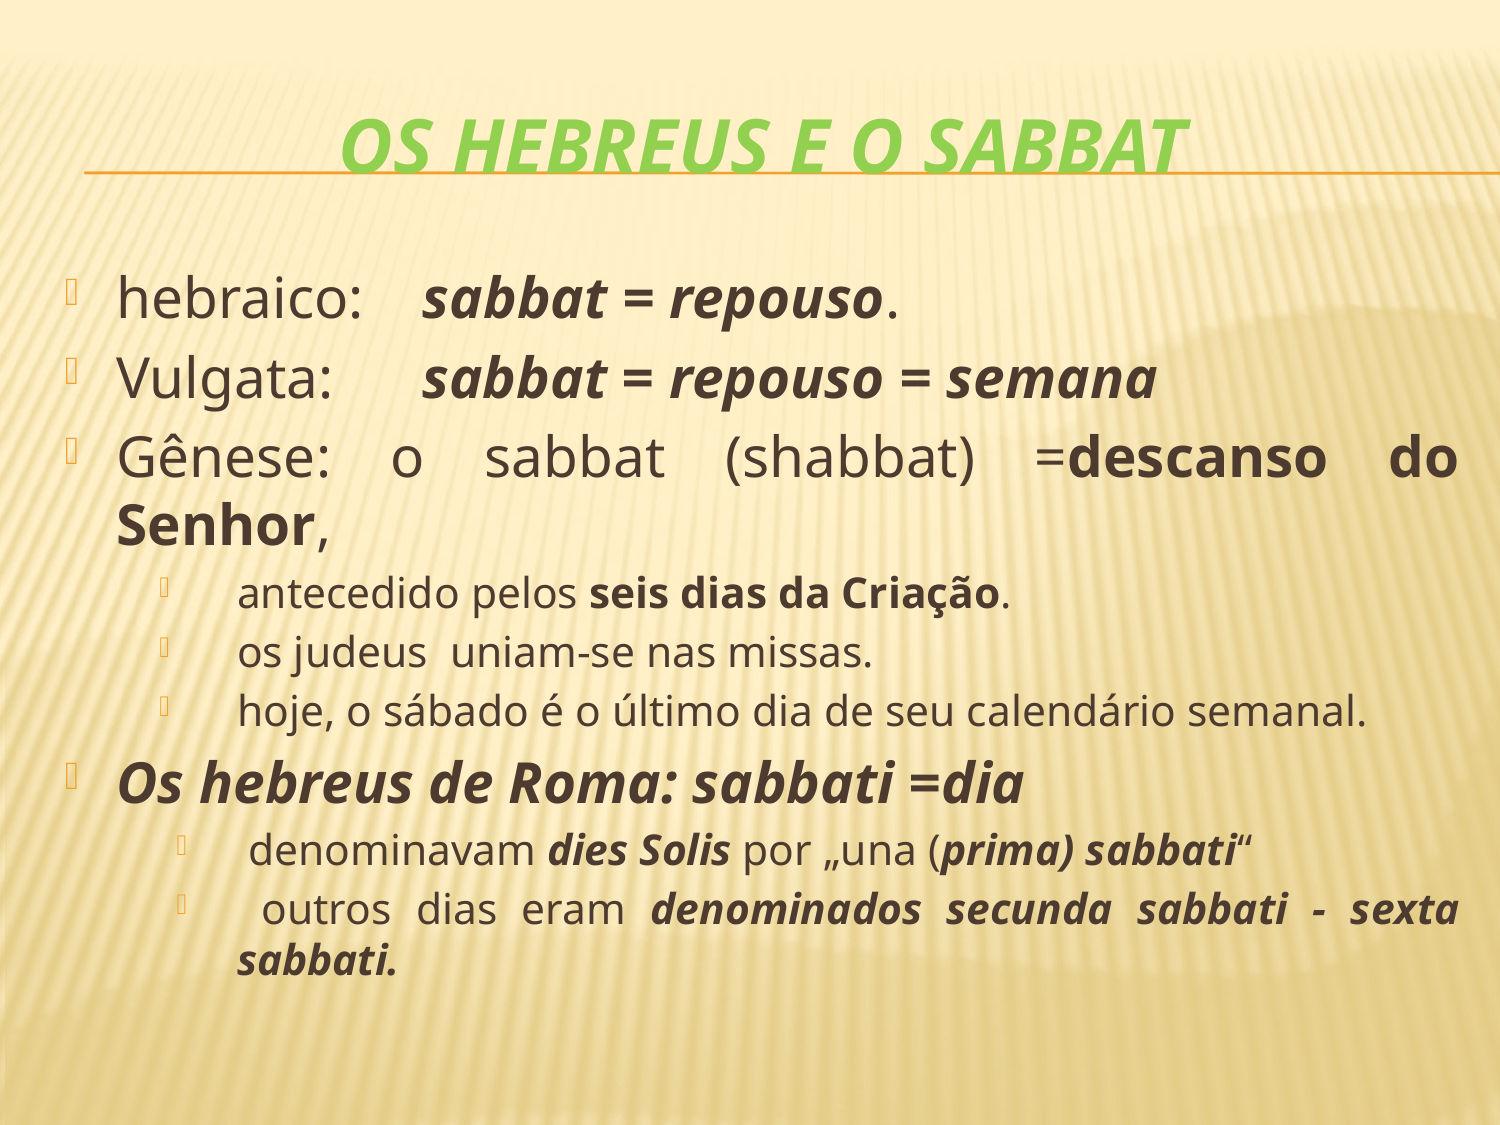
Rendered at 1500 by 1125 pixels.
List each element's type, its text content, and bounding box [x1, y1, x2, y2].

title Os hebreus e o sabbat [50, 75, 1475, 213]
list hebraico: sabbat = repouso. Vulgata: sabbat = repouso = semana Gênese: o sabbat (shabbat) =descanso do Senhor, antecedido pelos seis dias da Criação. os judeus uniam-se nas missas. hoje, o sábado é o último dia de seu calendário semanal. Os hebreus de Roma: sabbati =dia denominavam dies Solis por „una (prima) sabbati“ outros dias eram denominados secunda sabbati - sexta sabbati. [50, 254, 1475, 998]
